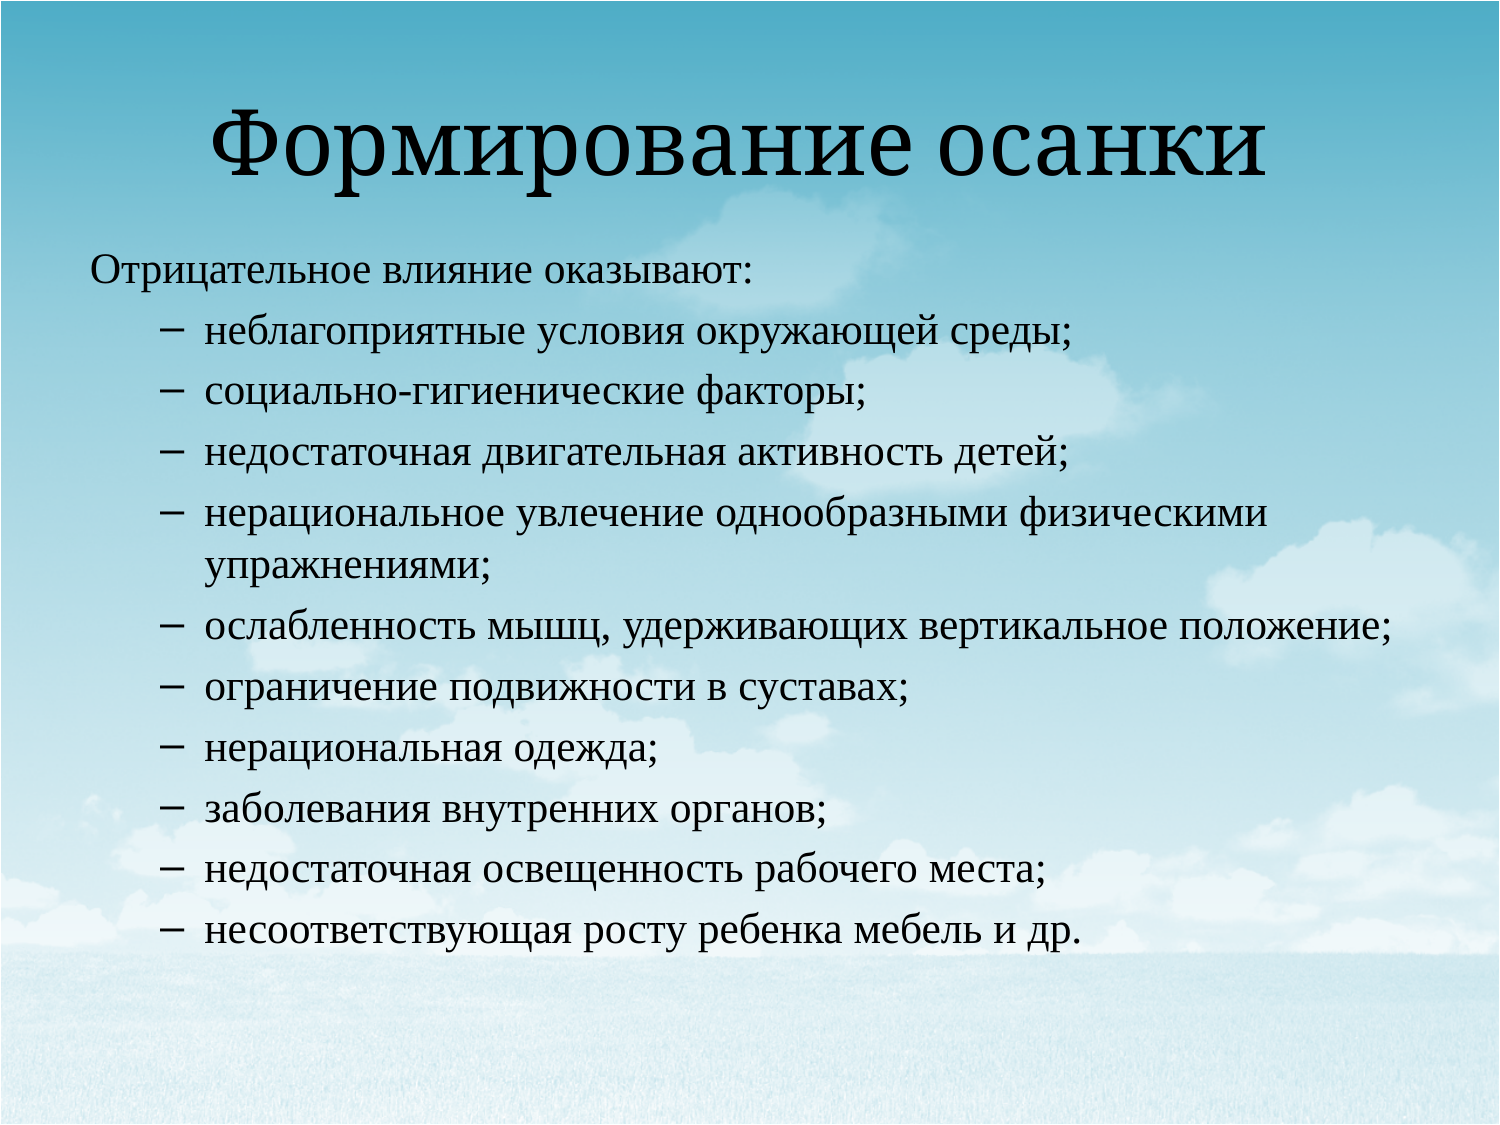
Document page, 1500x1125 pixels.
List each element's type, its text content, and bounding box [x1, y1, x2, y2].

title Формирование осанки [75, 45, 1425, 232]
list Отрицательное влияние оказывают: неблагоприятные условия окружающей среды; социально-гигиенические факторы; недостаточная двигательная активность детей; нерациональное увлечение однообразными физическими упражнениями; ослабленность мышц, удерживающих вертикальное положение; ограничение подвижности в суставах; нерациональная одежда; заболевания внутренних органов; недостаточная освещенность рабочего места; несоответствующая росту ребенка мебель и др. [75, 232, 1425, 1005]
